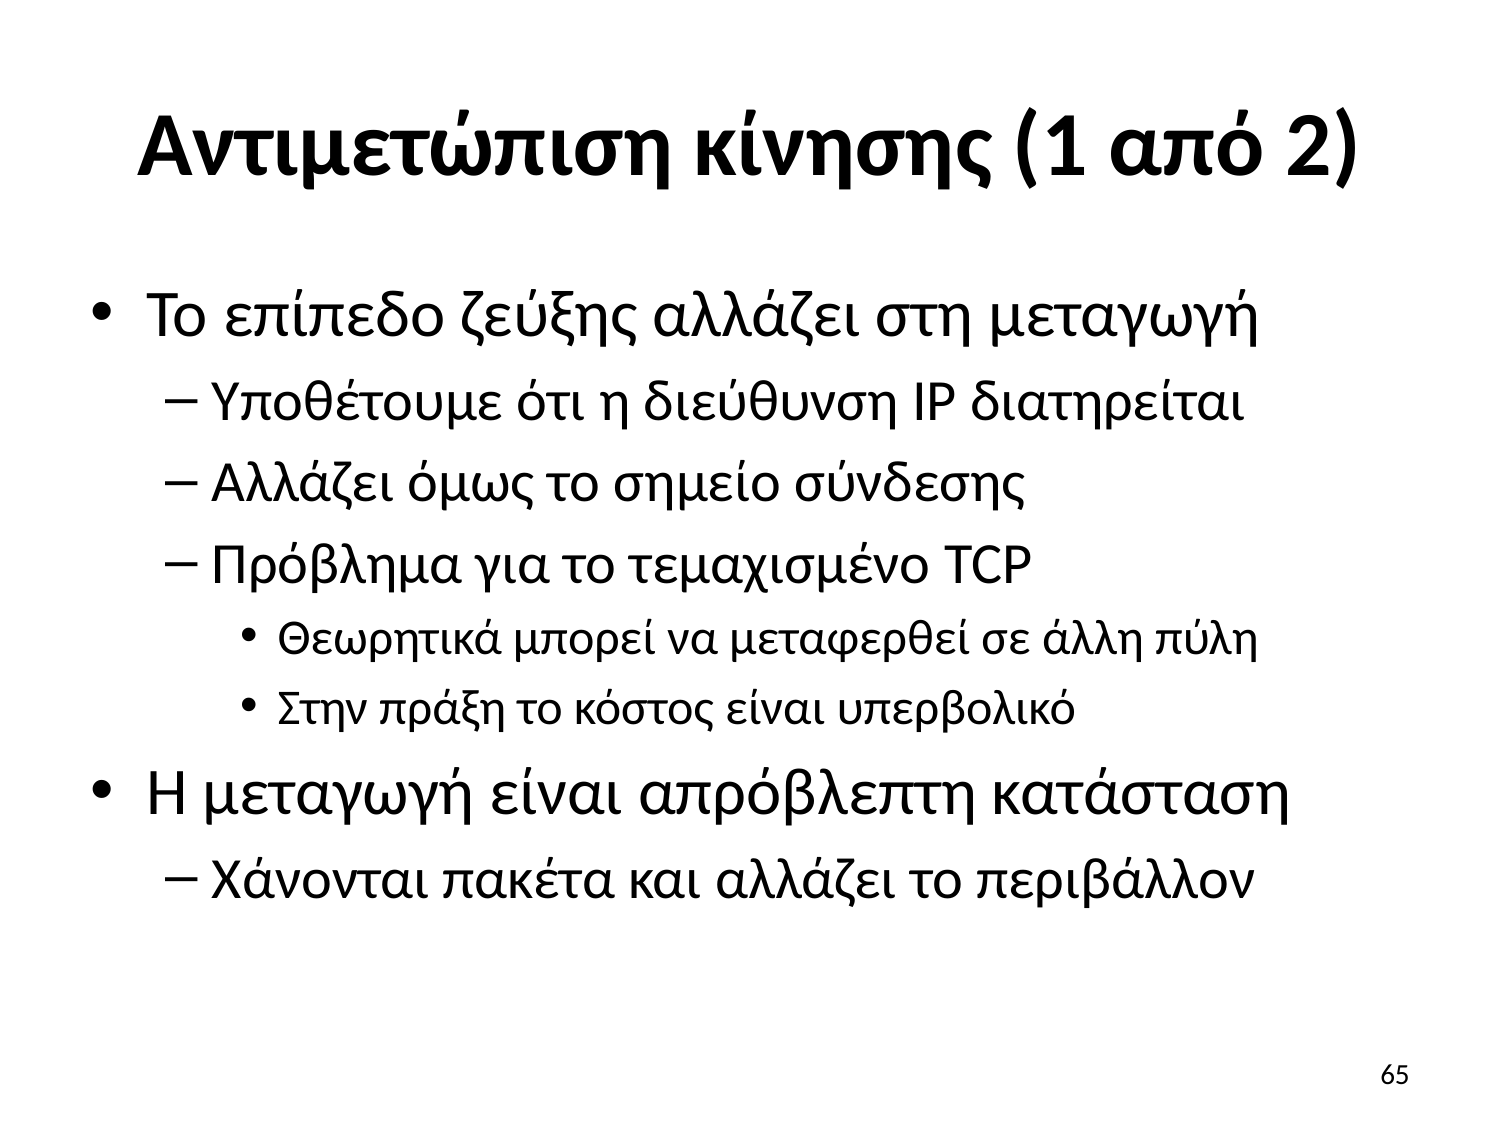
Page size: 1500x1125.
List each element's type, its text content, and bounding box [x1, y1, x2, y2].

list Το επίπεδο ζεύξης αλλάζει στη μεταγωγή Υποθέτουμε ότι η διεύθυνση IP διατηρείται Αλλάζει όμως το σημείο σύνδεσης Πρόβλημα για το τεμαχισμένο TCP Θεωρητικά μπορεί να μεταφερθεί σε άλλη πύλη Στην πράξη το κόστος είναι υπερβολικό Η μεταγωγή είναι απρόβλεπτη κατάσταση Χάνονται πακέτα και αλλάζει το περιβάλλον [75, 262, 1425, 1005]
slide_number 65 [1074, 1042, 1425, 1103]
title Αντιμετώπιση κίνησης (1 από 2) [75, 45, 1425, 233]
